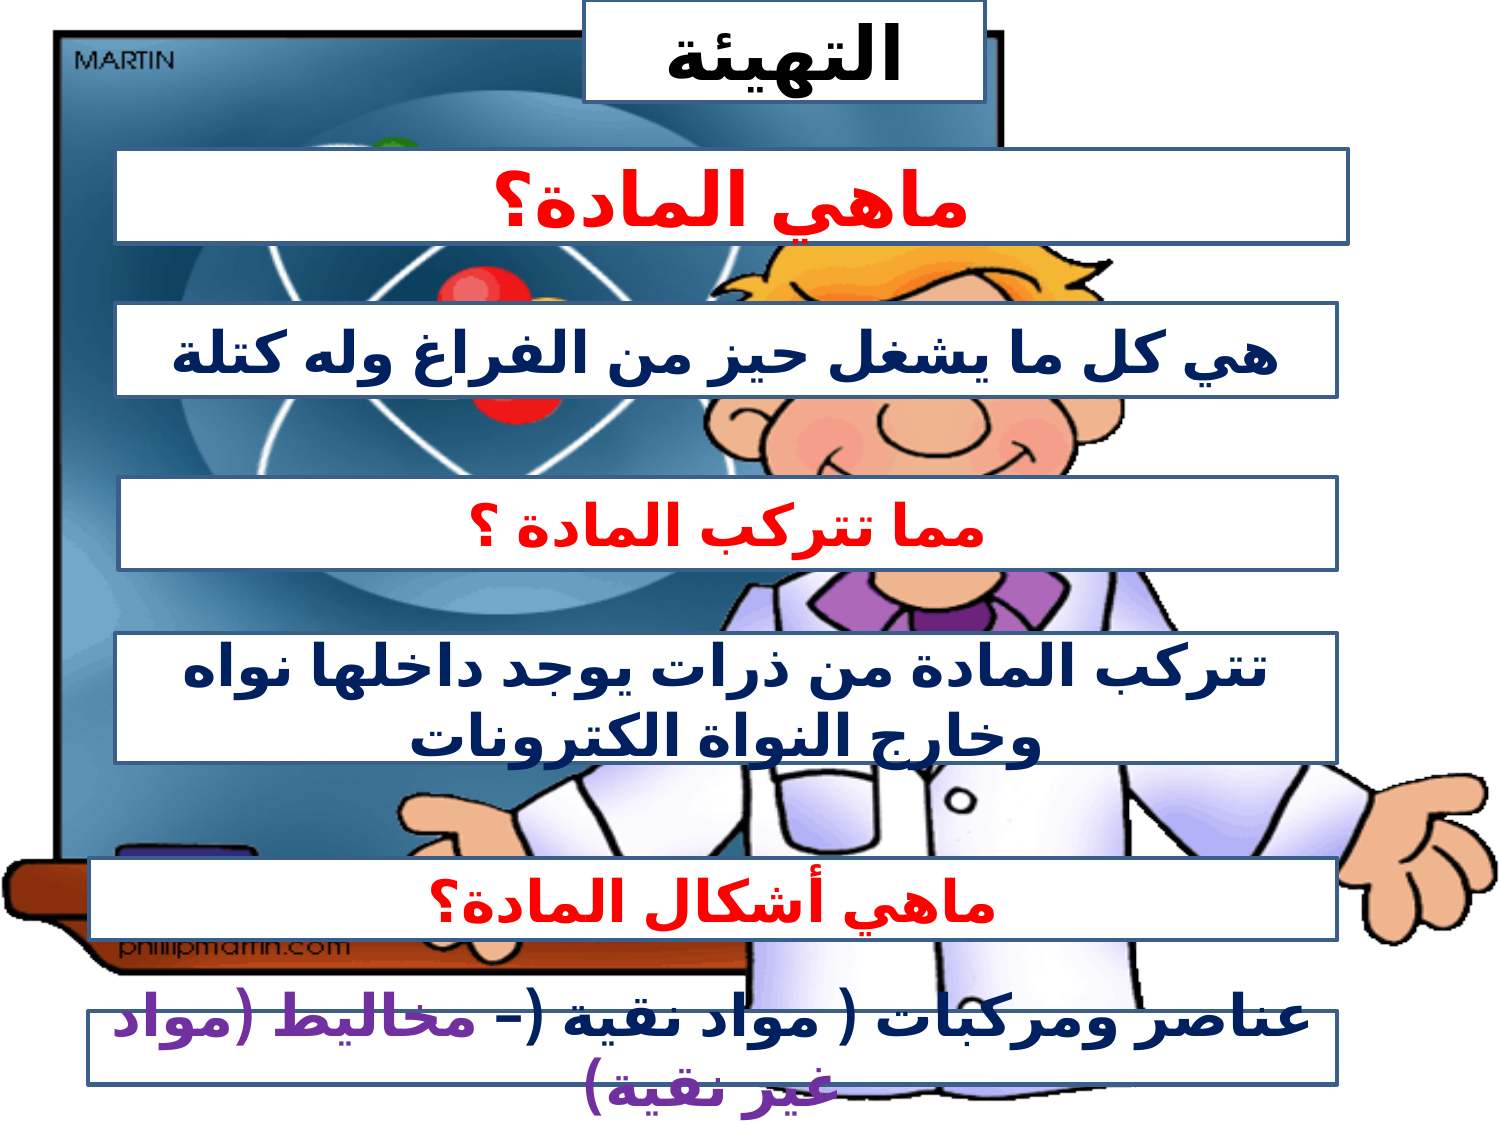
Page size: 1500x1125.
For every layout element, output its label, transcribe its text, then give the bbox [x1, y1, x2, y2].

text_box عناصر ومركبات ( مواد نقية (– مخاليط (مواد غير نقية) [86, 1009, 1339, 1087]
text_box ماهي أشكال المادة؟ [87, 856, 1339, 942]
text_box هي كل ما يشغل حيز من الفراغ وله كتلة [113, 301, 1339, 399]
picture [0, 0, 1500, 1125]
text_box ماهي المادة؟ [113, 147, 1350, 246]
text_box التهيئة [582, 0, 987, 104]
text_box مما تتركب المادة ؟ [116, 475, 1339, 572]
text_box تتركب المادة من ذرات يوجد داخلها نواه وخارج النواة الكترونات [113, 631, 1339, 765]
